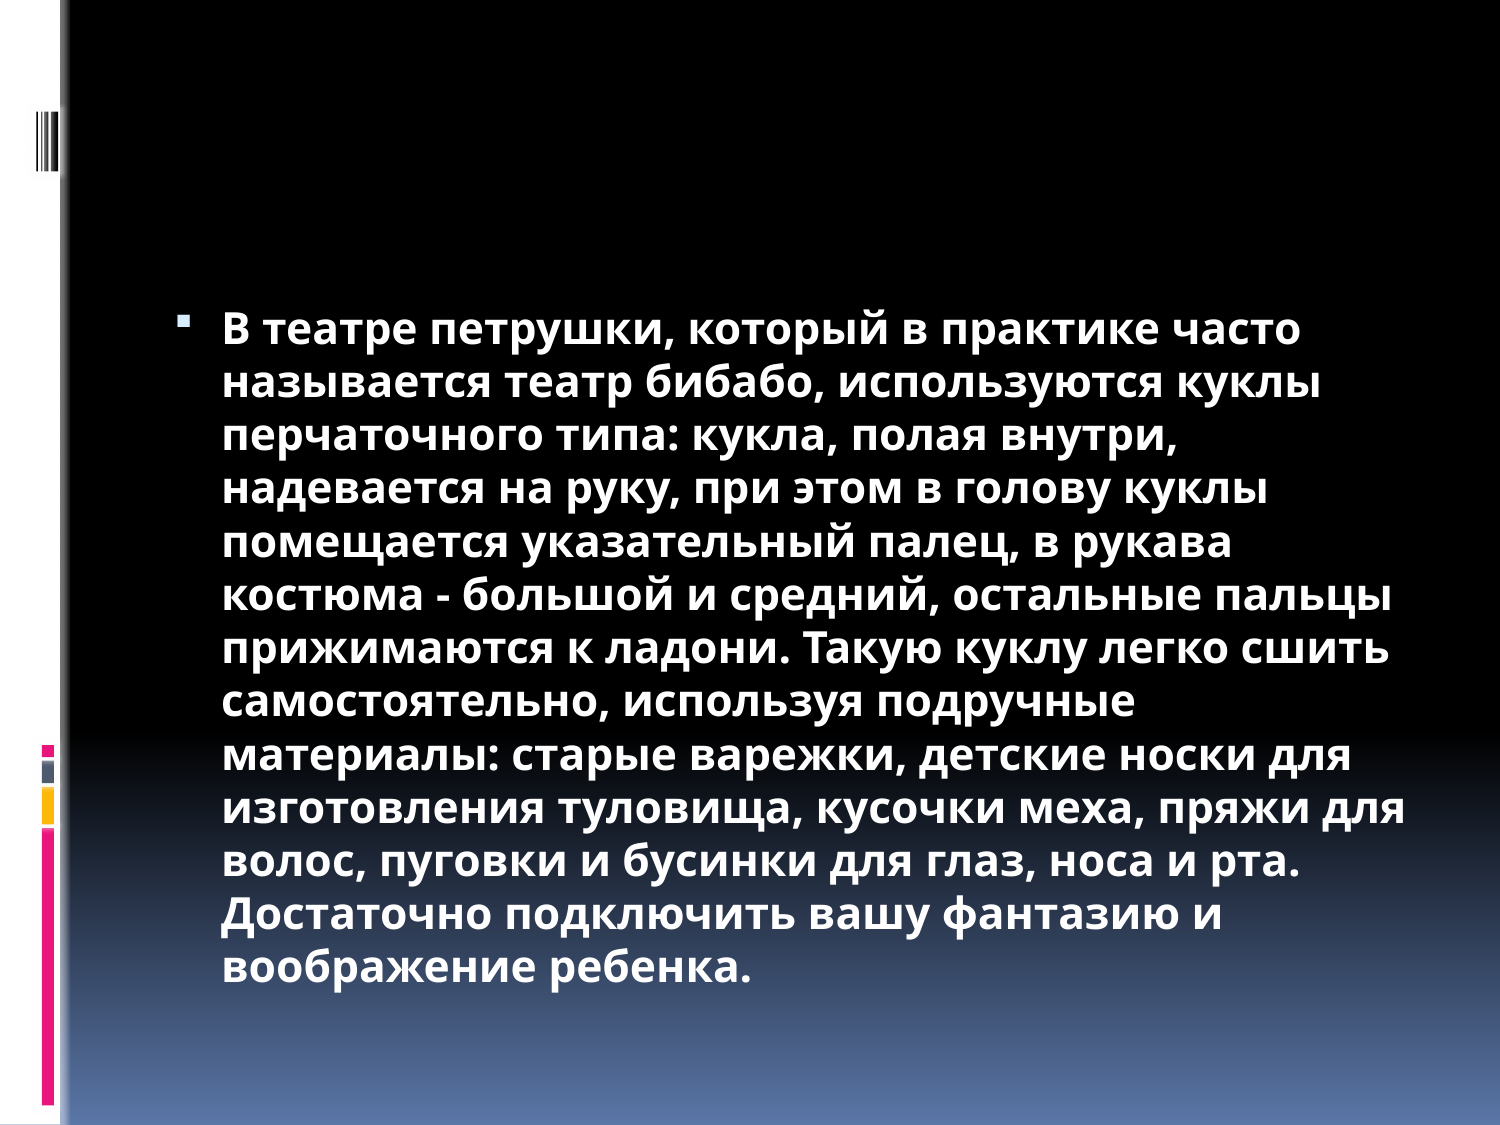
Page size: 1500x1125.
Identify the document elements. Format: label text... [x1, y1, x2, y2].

list В театре петрушки, который в практике часто называется театр бибабо, используются куклы перчаточного типа: кукла, полая внутри, надевается на руку, при этом в голову куклы помещается указательный палец, в рукава костюма - большой и средний, остальные пальцы прижимаются к ладони. Такую куклу легко сшить самостоятельно, используя подручные материалы: старые варежки, детские носки для изготовления туловища, кусочки меха, пряжи для волос, пуговки и бусинки для глаз, носа и рта. Достаточно подключить вашу фантазию и воображение ребенка. [150, 292, 1425, 1043]
